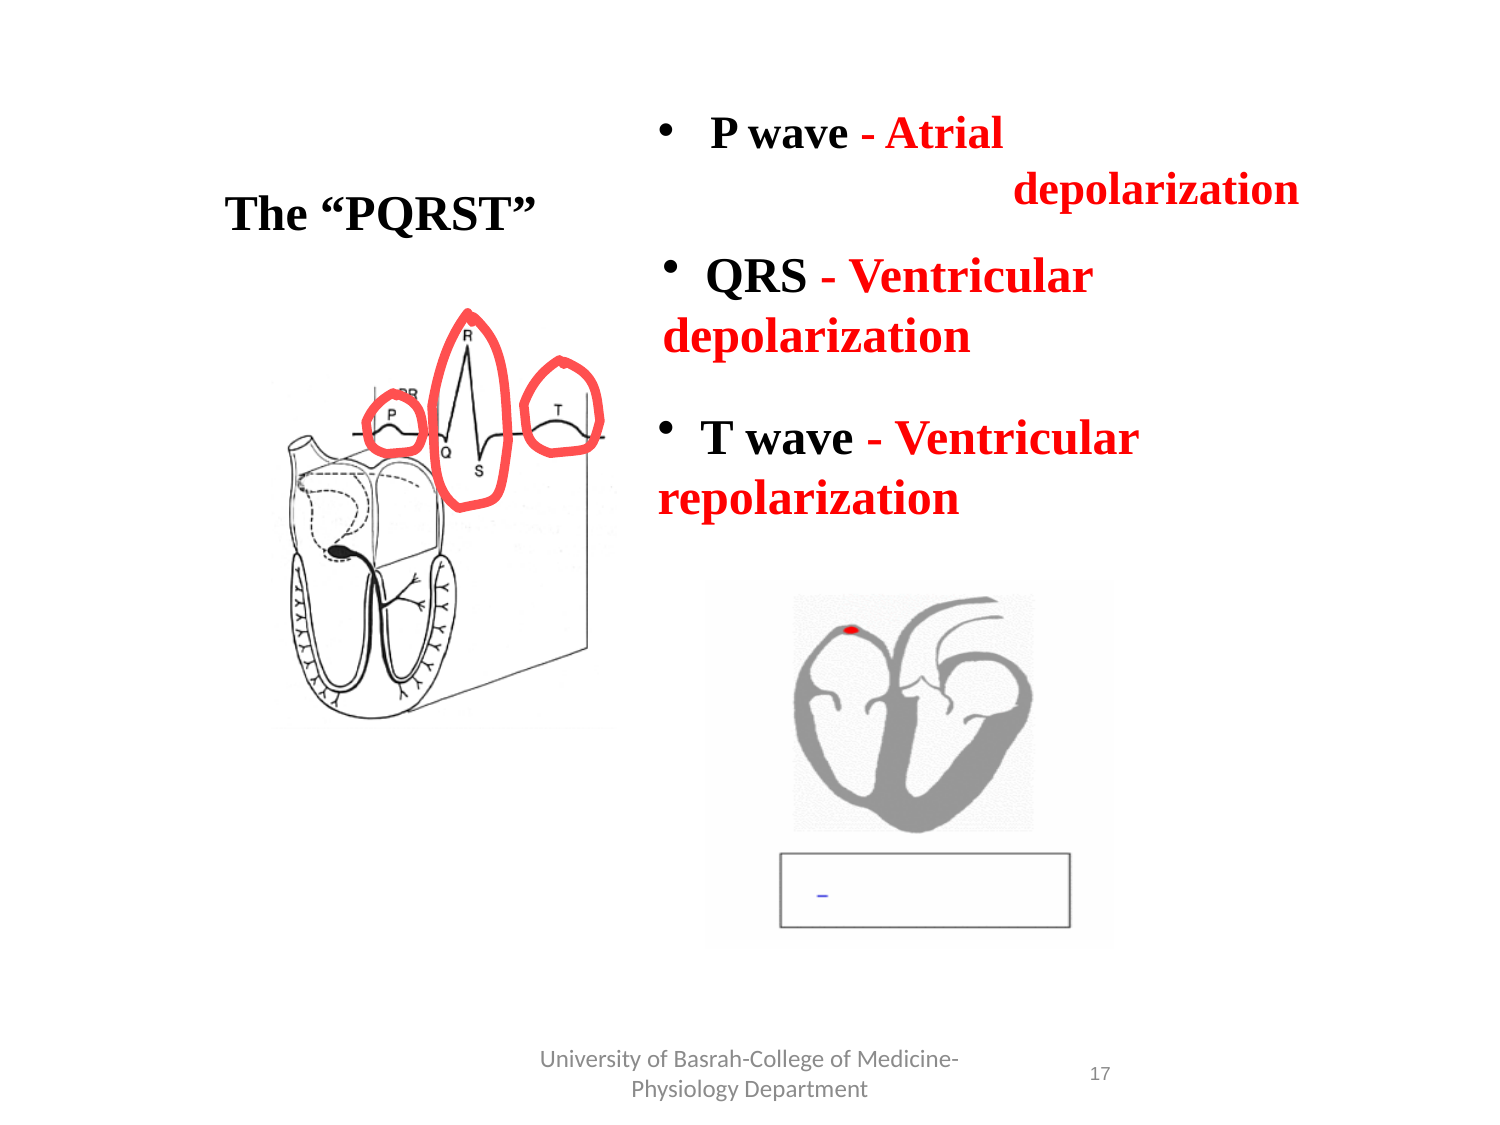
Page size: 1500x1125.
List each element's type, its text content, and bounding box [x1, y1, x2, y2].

text_box [460, 312, 480, 323]
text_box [271, 325, 617, 729]
picture [705, 580, 1114, 949]
title The “PQRST” [209, 140, 626, 282]
footer University of Basrah-College of Medicine-Physiology Department [512, 1042, 988, 1103]
slide_number 17 [1074, 1042, 1425, 1103]
text_box T wave - Ventricular repolarization [642, 396, 1261, 532]
list P wave - Atrial depolarization [642, 94, 1356, 236]
text_box QRS - Ventricular depolarization [647, 235, 1229, 370]
